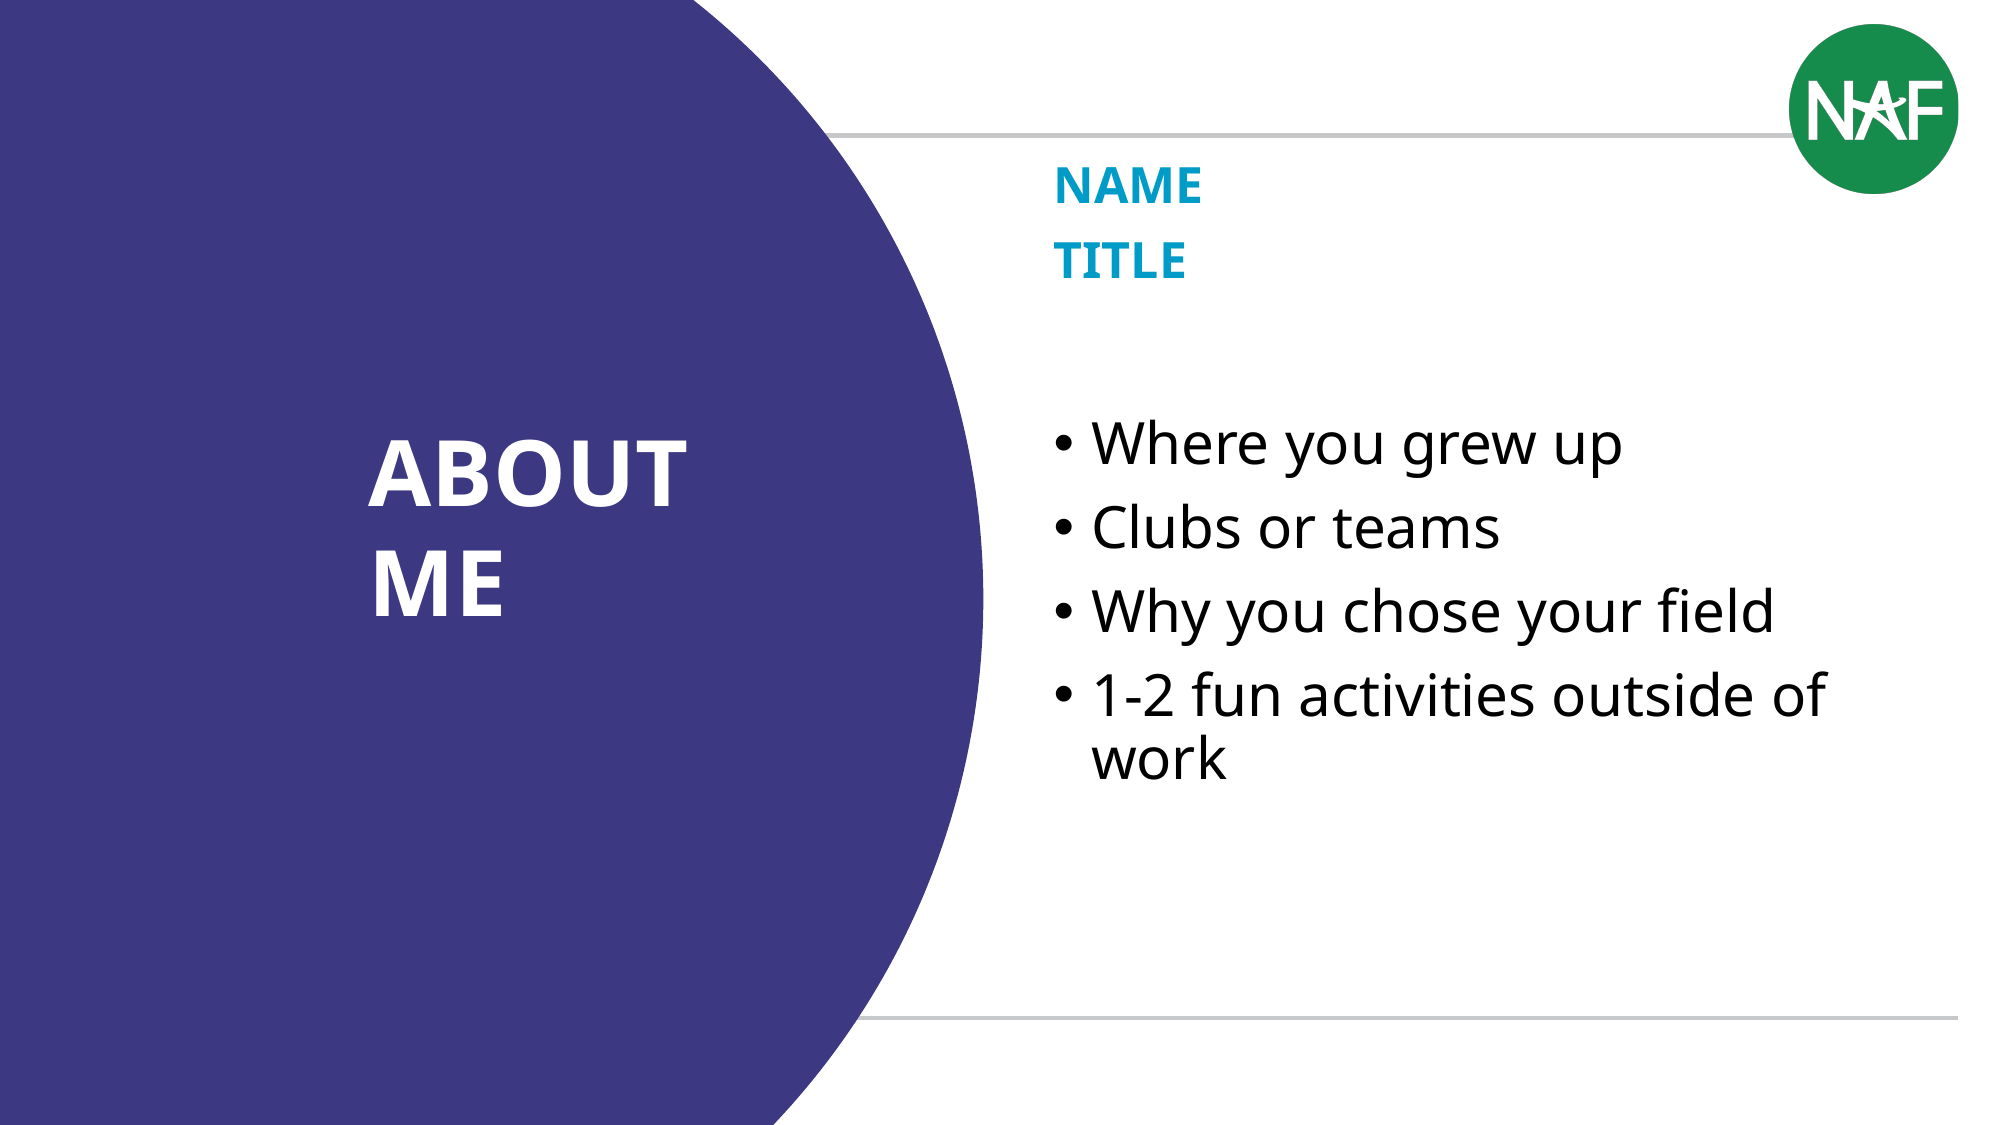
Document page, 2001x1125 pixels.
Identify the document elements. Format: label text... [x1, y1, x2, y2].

list Where you grew up Clubs or teams Why you chose your field 1-2 fun activities outside of work [1038, 407, 1885, 907]
picture [1789, 24, 1959, 194]
list NAME TITLE [1038, 149, 1885, 297]
text_box ABOUT ME [354, 406, 962, 642]
